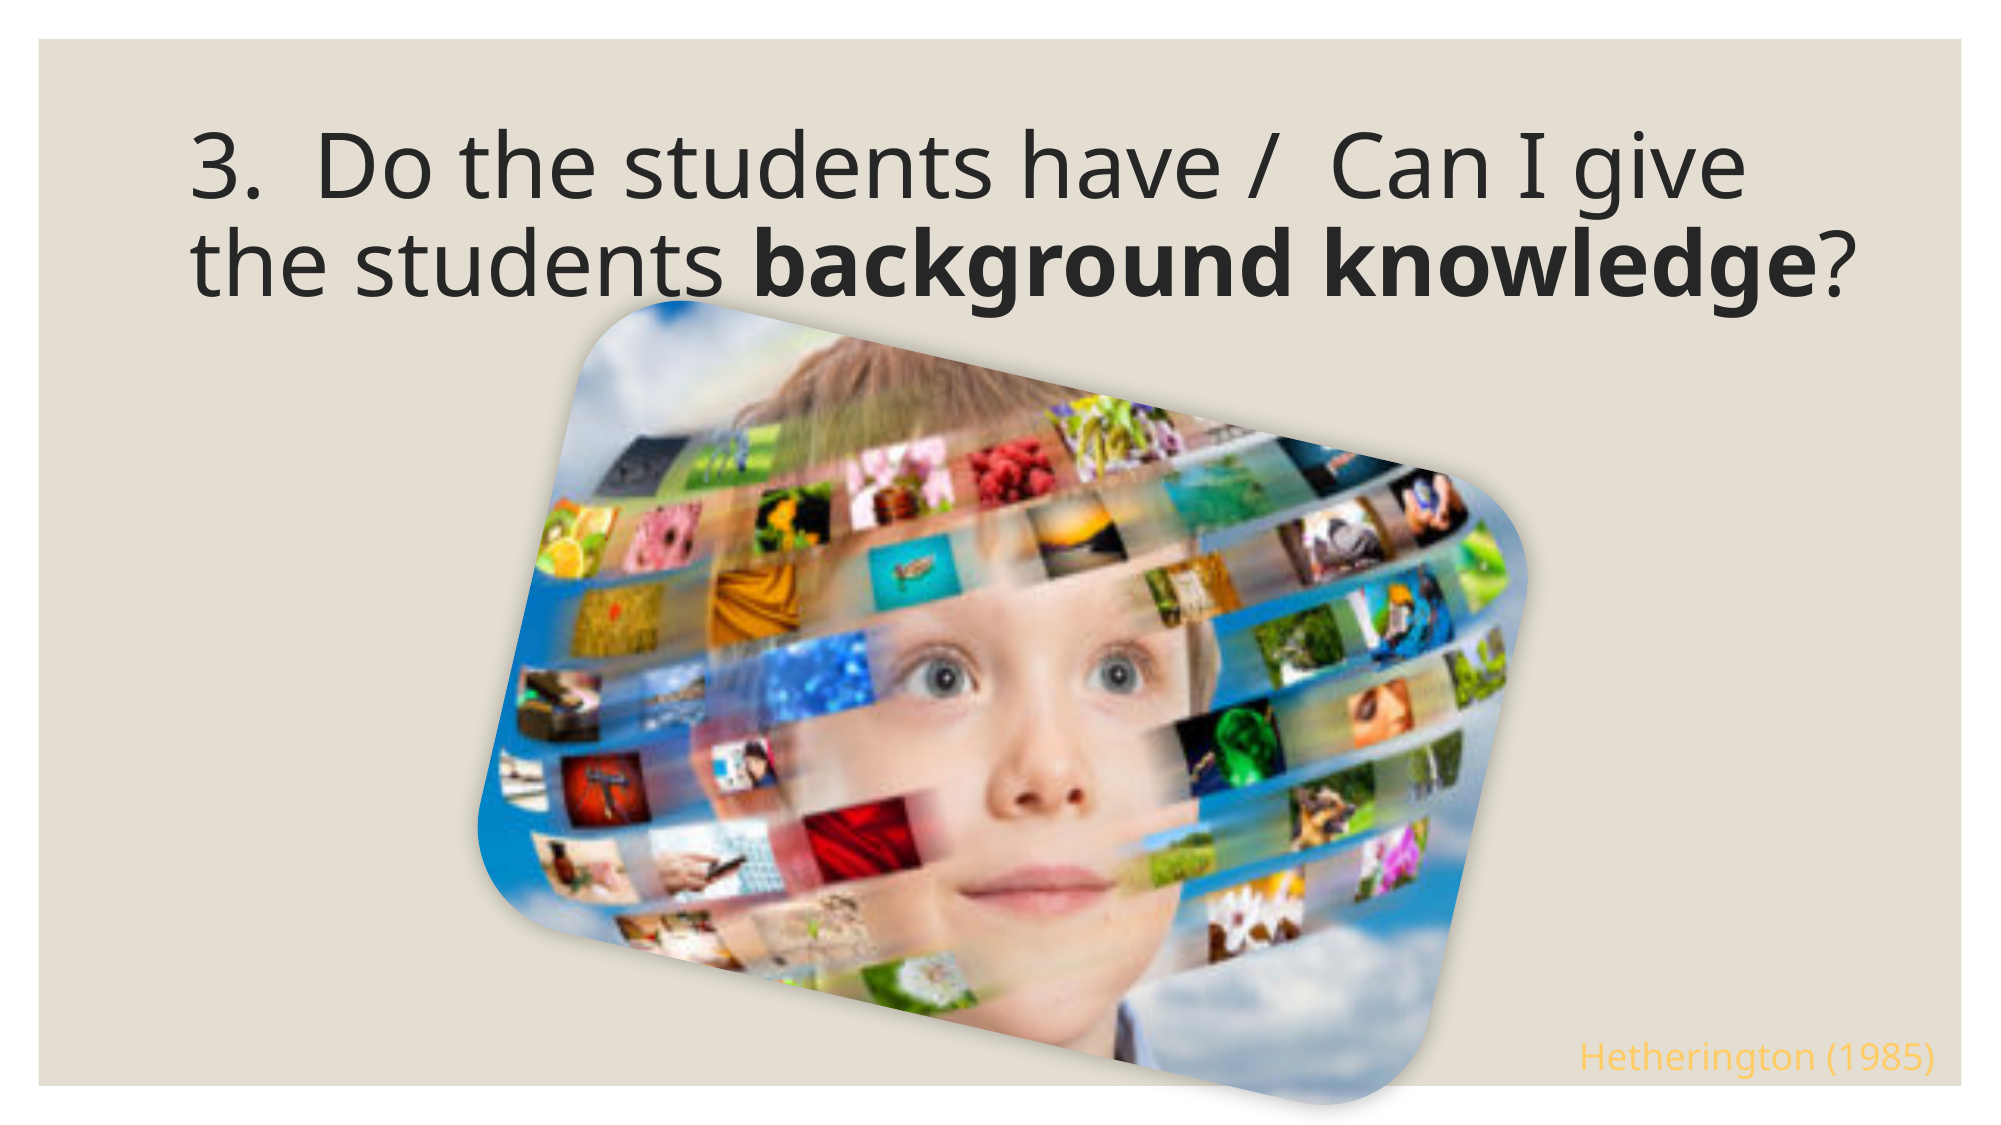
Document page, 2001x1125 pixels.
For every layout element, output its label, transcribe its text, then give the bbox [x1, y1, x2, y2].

picture [490, 300, 1528, 1105]
title 3. Do the students have / Can I give the students background knowledge? [174, 105, 1885, 331]
text_box Hetherington (1985) [1516, 1025, 1960, 1085]
